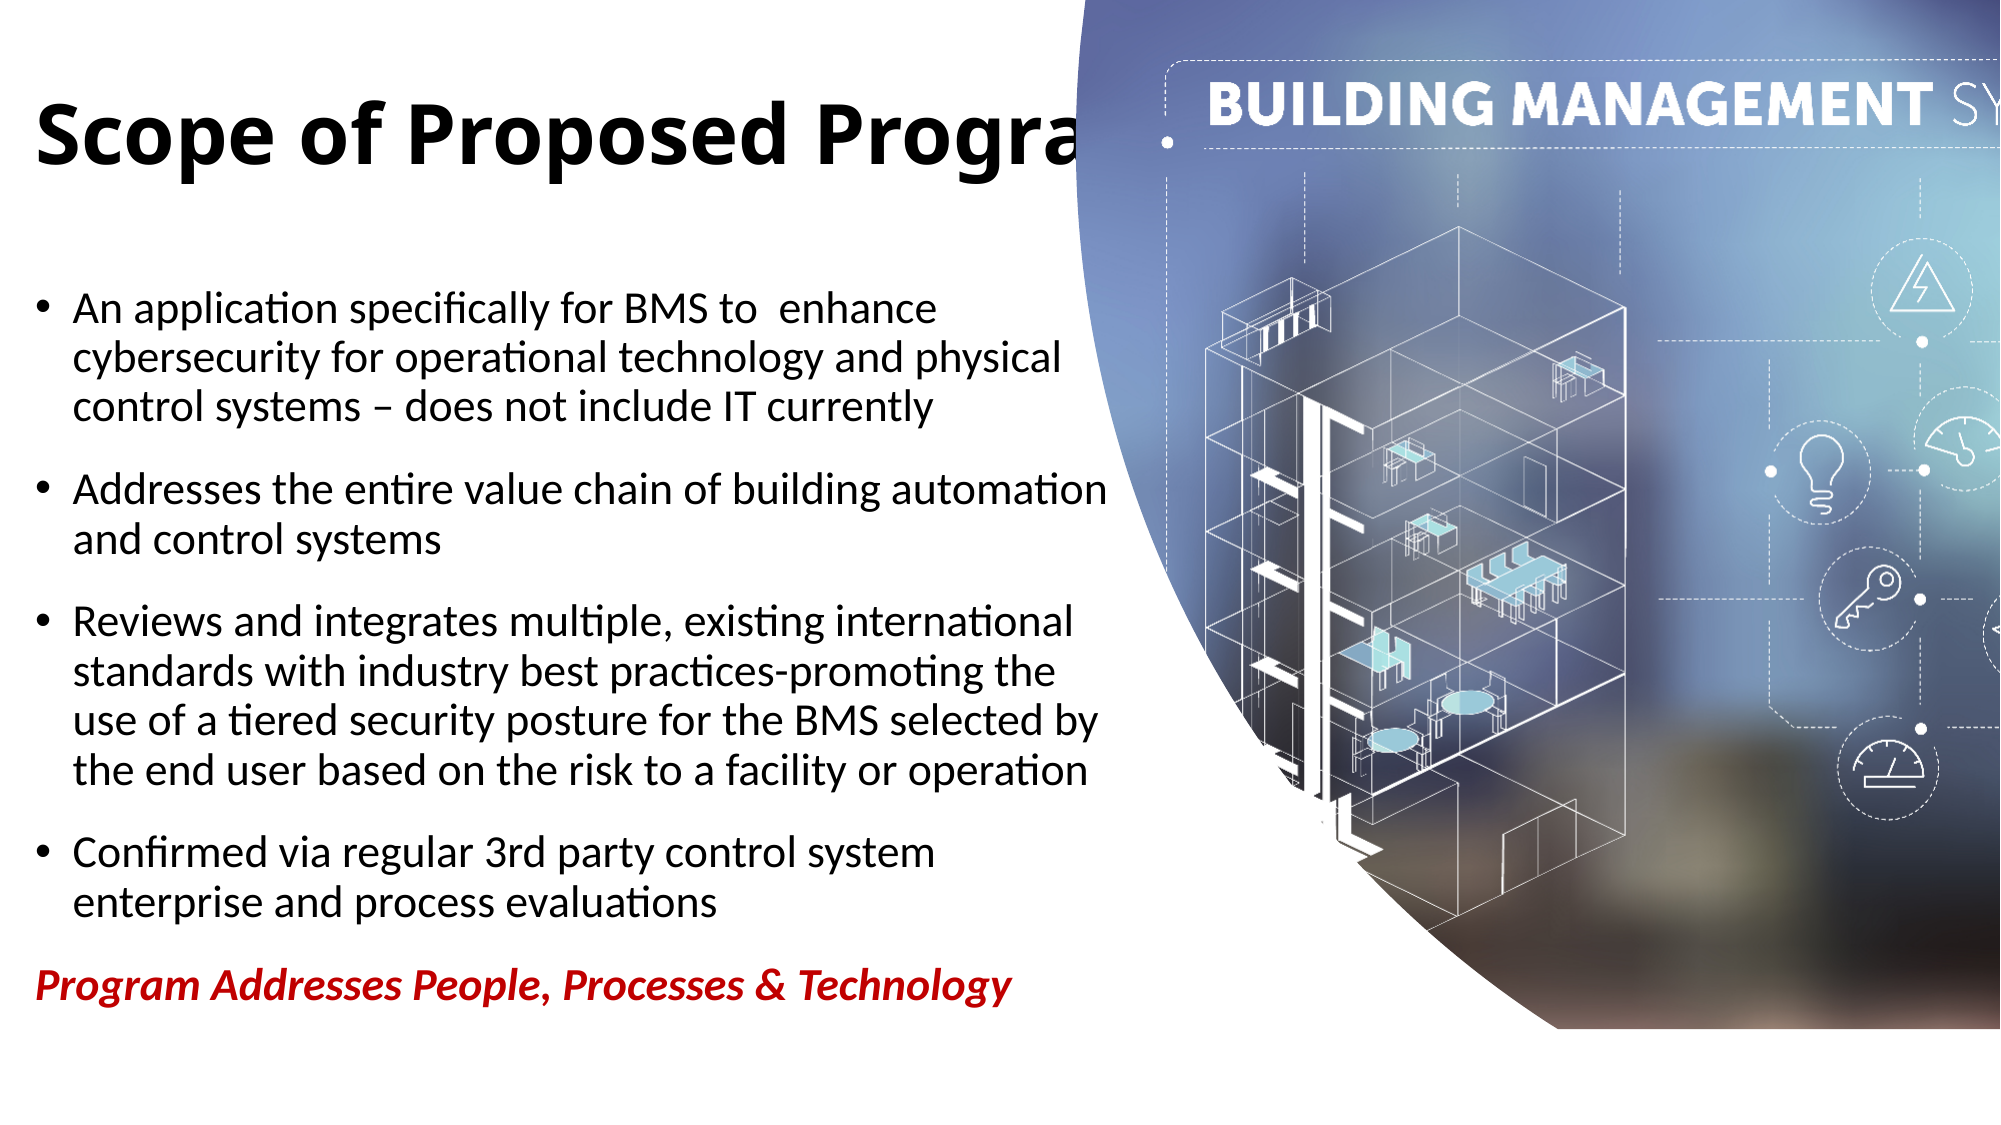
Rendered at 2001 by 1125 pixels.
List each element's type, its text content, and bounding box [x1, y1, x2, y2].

list An application specifically for BMS to enhance cybersecurity for operational technology and physical control systems – does not include IT currently Addresses the entire value chain of building automation and control systems Reviews and integrates multiple, existing international standards with industry best practices-promoting the use of a tiered security posture for the BMS selected by the end user based on the risk to a facility or operation Confirmed via regular 3rd party control system enterprise and process evaluations Program Addresses People, Processes & Technology [20, 276, 1133, 1086]
title Scope of Proposed Program [20, 0, 1075, 276]
picture [1075, 0, 2000, 1030]
